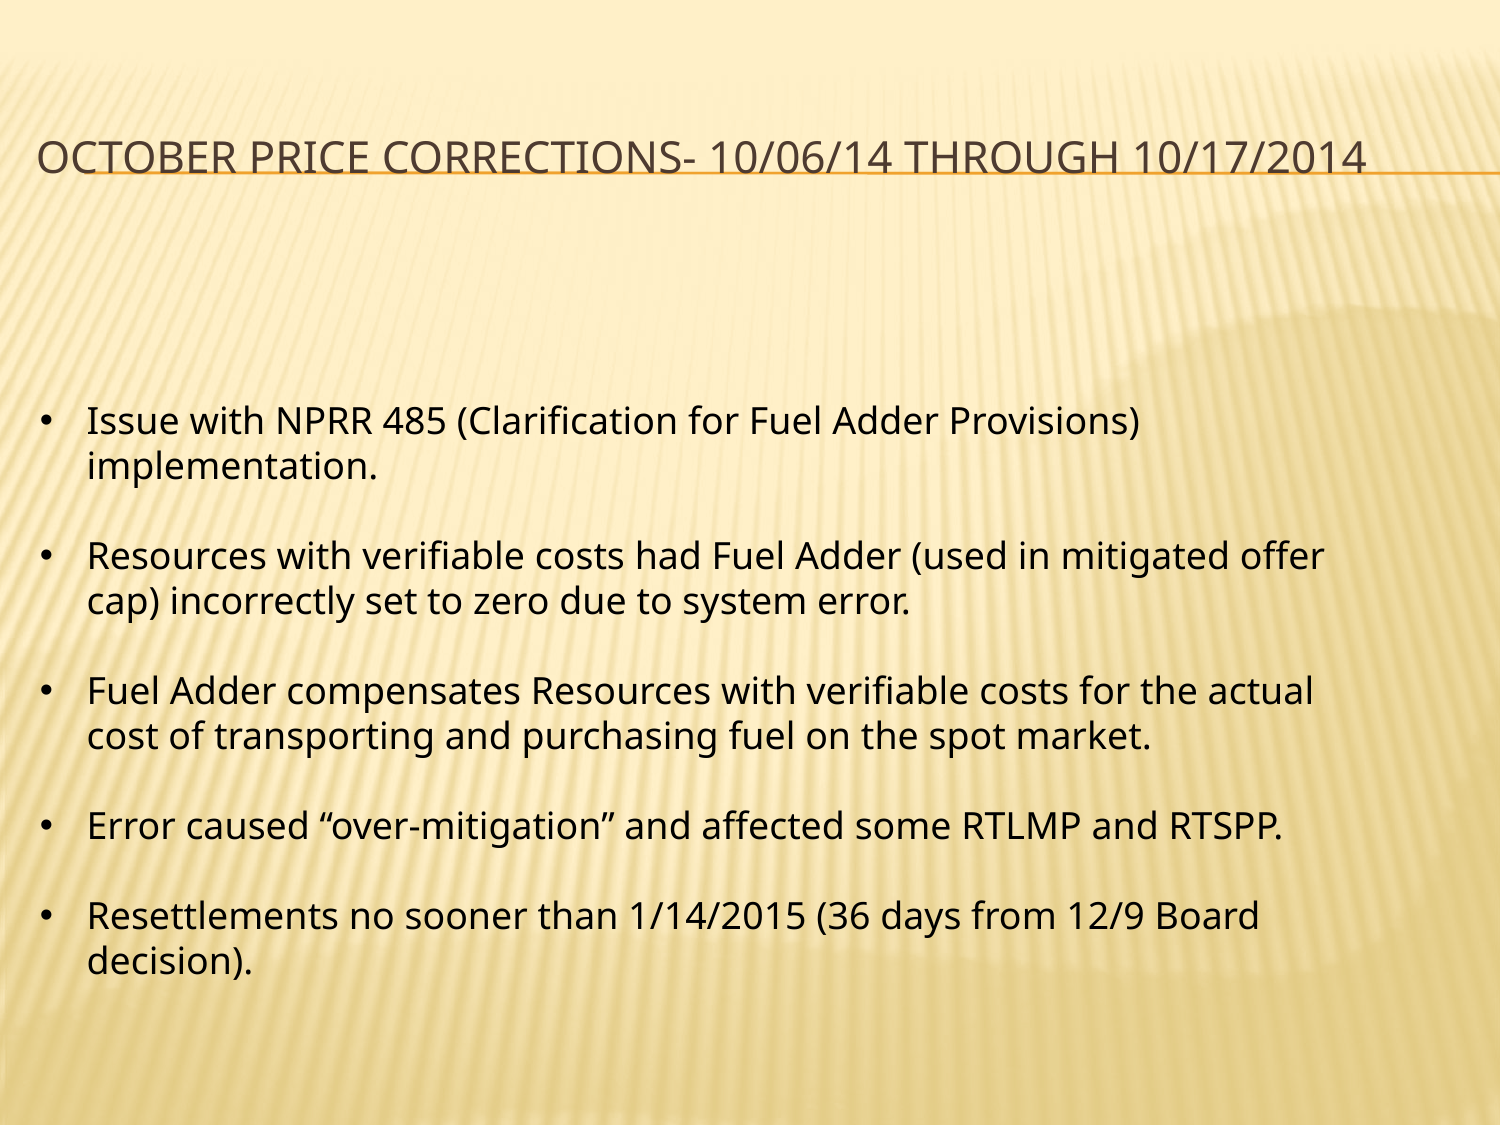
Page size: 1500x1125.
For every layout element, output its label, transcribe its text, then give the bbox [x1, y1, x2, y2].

title October Price Corrections- 10/06/14 through 10/17/2014 [21, 99, 1447, 213]
text_box Issue with NPRR 485 (Clarification for Fuel Adder Provisions) implementation. Resources with verifiable costs had Fuel Adder (used in mitigated offer cap) incorrectly set to zero due to system error. Fuel Adder compensates Resources with verifiable costs for the actual cost of transporting and purchasing fuel on the spot market. Error caused “over-mitigation” and affected some RTLMP and RTSPP. Resettlements no sooner than 1/14/2015 (36 days from 12/9 Board decision). [24, 299, 1392, 1125]
